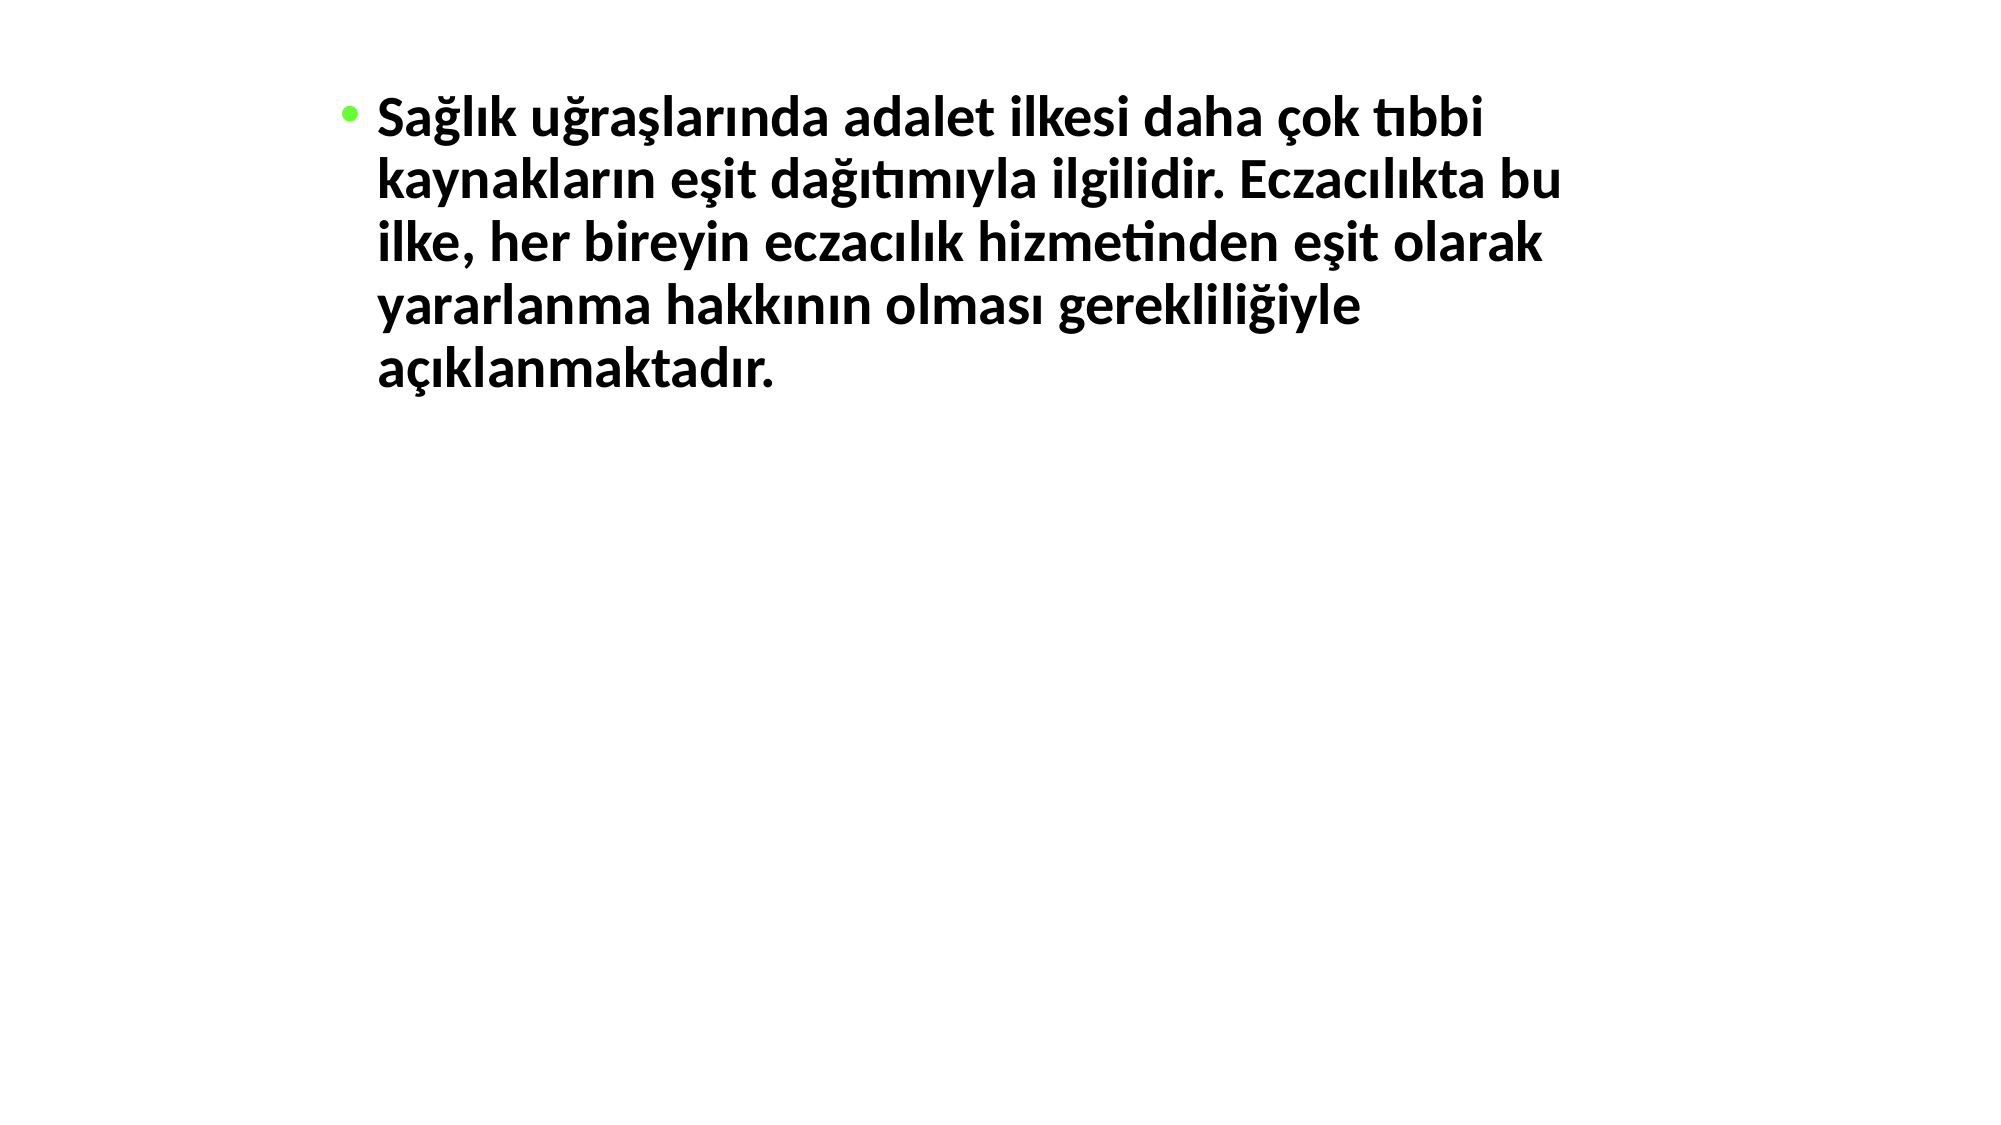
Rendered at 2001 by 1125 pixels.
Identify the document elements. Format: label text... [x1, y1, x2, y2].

list Sağlık uğraşlarında adalet ilkesi daha çok tıbbi kaynakların eşit dağıtımıyla ilgilidir. Eczacılıkta bu ilke, her bireyin eczacılık hizmetinden eşit olarak yararlanma hakkının olması gerekliliğiyle açıklanmaktadır. [324, 78, 1675, 1006]
